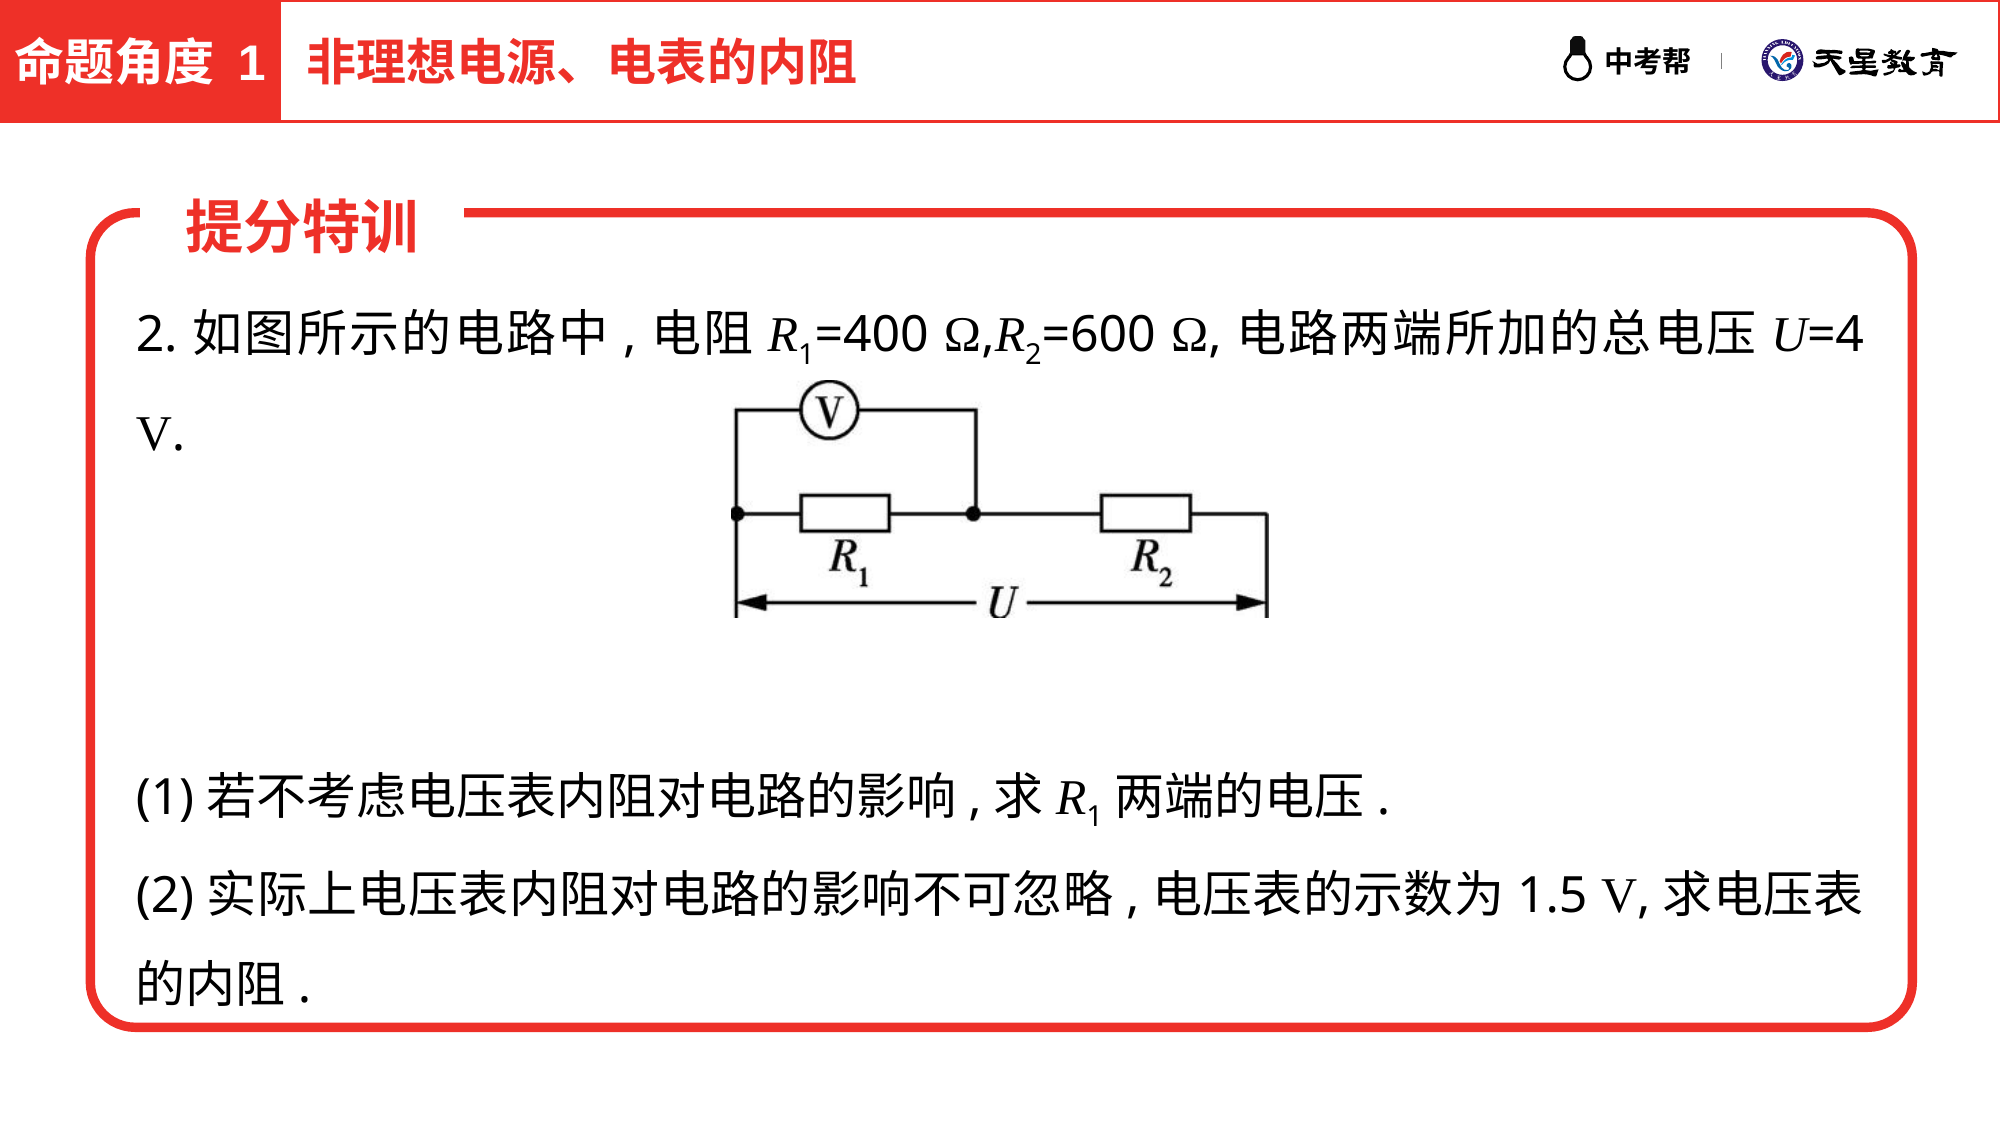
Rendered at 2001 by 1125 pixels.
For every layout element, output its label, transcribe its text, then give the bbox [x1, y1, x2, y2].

picture [731, 380, 1269, 618]
text_box 2.如图所示的电路中,电阻R1=400 Ω,R2=600 Ω,电路两端所加的总电压U=4 V. (1)若不考虑电压表内阻对电路的影响,求R1两端的电压. (2)实际上电压表内阻对电路的影响不可忽略,电压表的示数为1.5 V,求电压表的内阻. [121, 260, 1879, 1020]
text_box 非理想电源、电表的内阻 [276, 0, 2000, 123]
text_box [89, 211, 1914, 1029]
text_box 命题角度 1 [1, 0, 280, 122]
text_box 提分特训 [140, 148, 464, 260]
